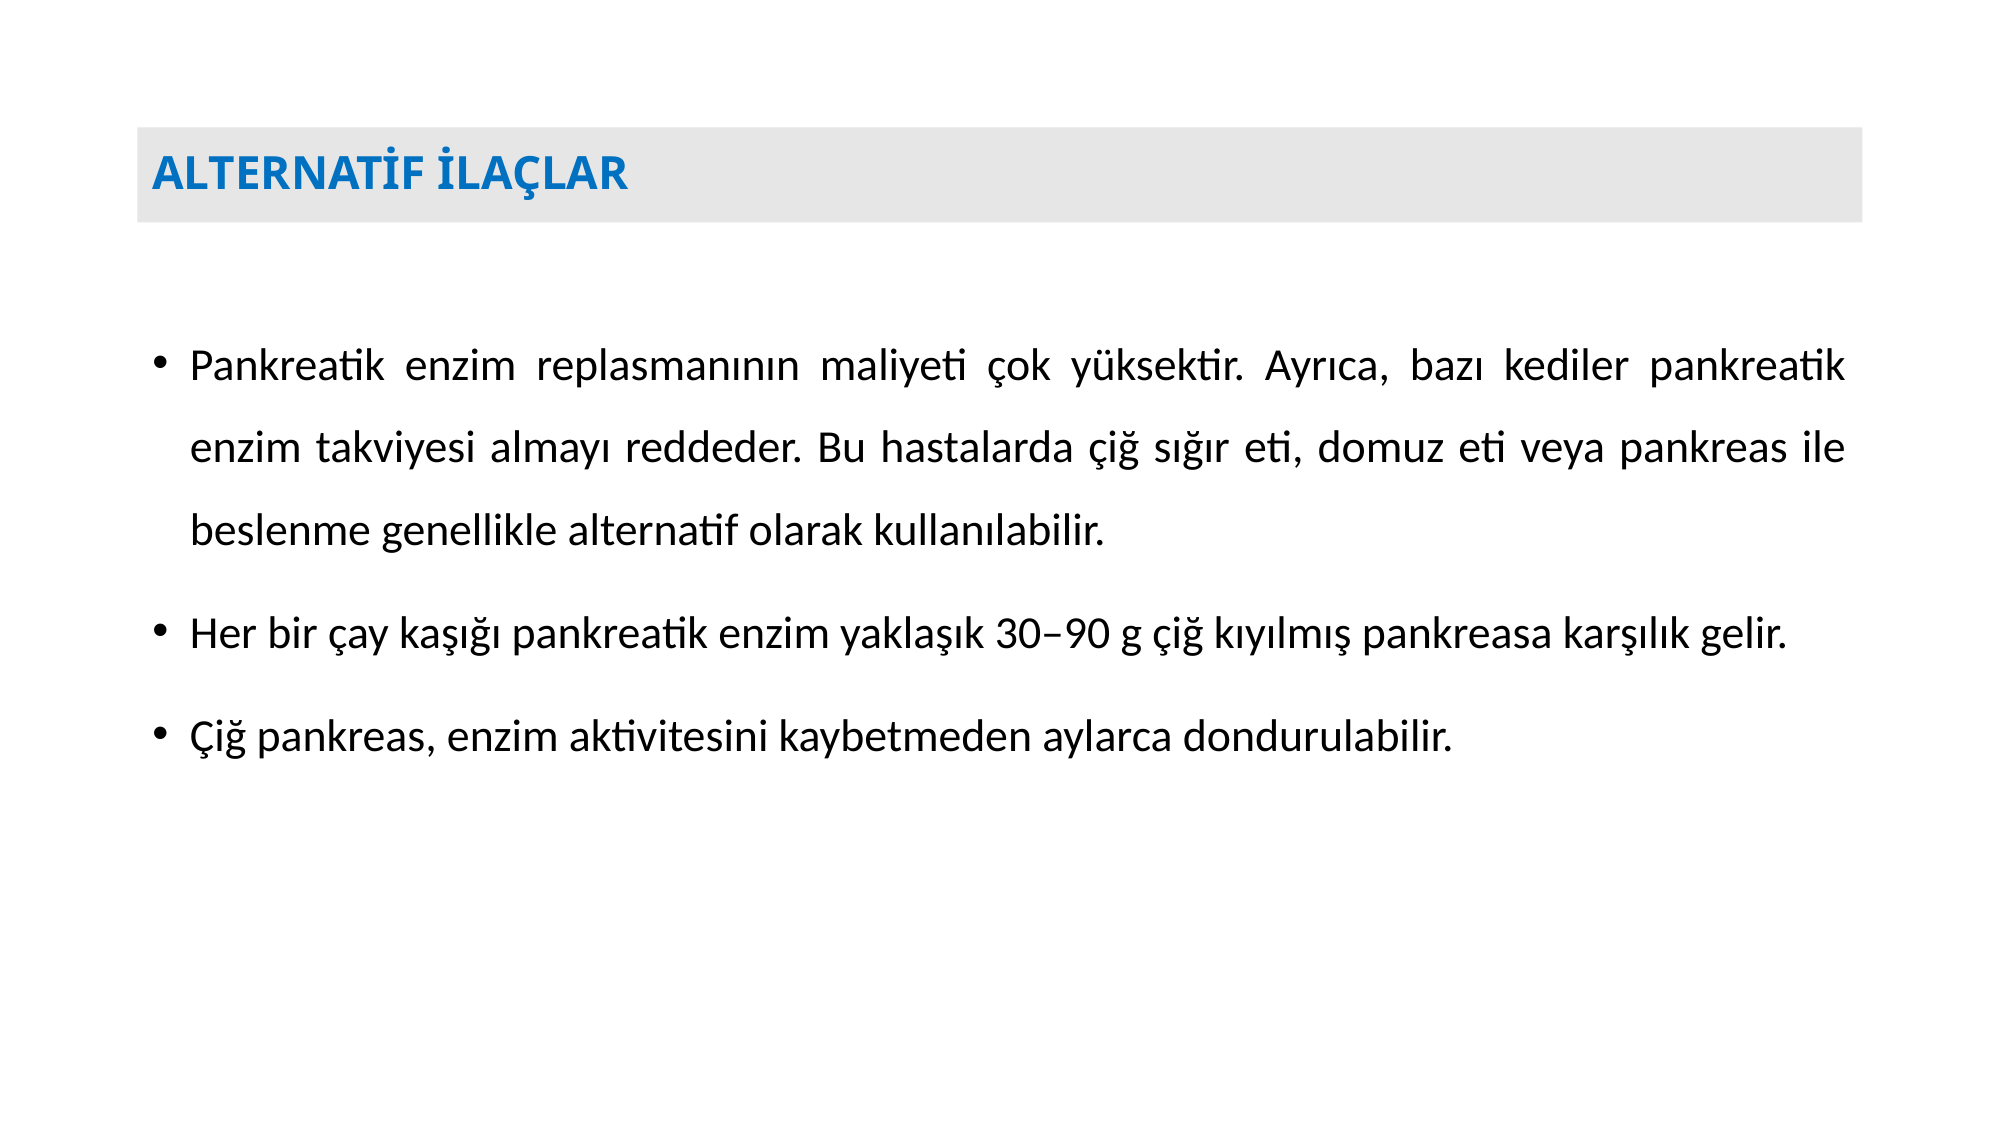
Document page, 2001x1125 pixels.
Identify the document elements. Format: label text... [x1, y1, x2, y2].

list Pankreatik enzim replasmanının maliyeti çok yüksektir. Ayrıca, bazı kediler pankreatik enzim takviyesi almayı reddeder. Bu hastalarda çiğ sığır eti, domuz eti veya pankreas ile beslenme genellikle alternatif olarak kullanılabilir. Her bir çay kaşığı pankreatik enzim yaklaşık 30–90 g çiğ kıyılmış pankreasa karşılık gelir. Çiğ pankreas, enzim aktivitesini kaybetmeden aylarca dondurulabilir. [137, 299, 1863, 1014]
title ALTERNATİF İLAÇLAR [137, 127, 1863, 223]
